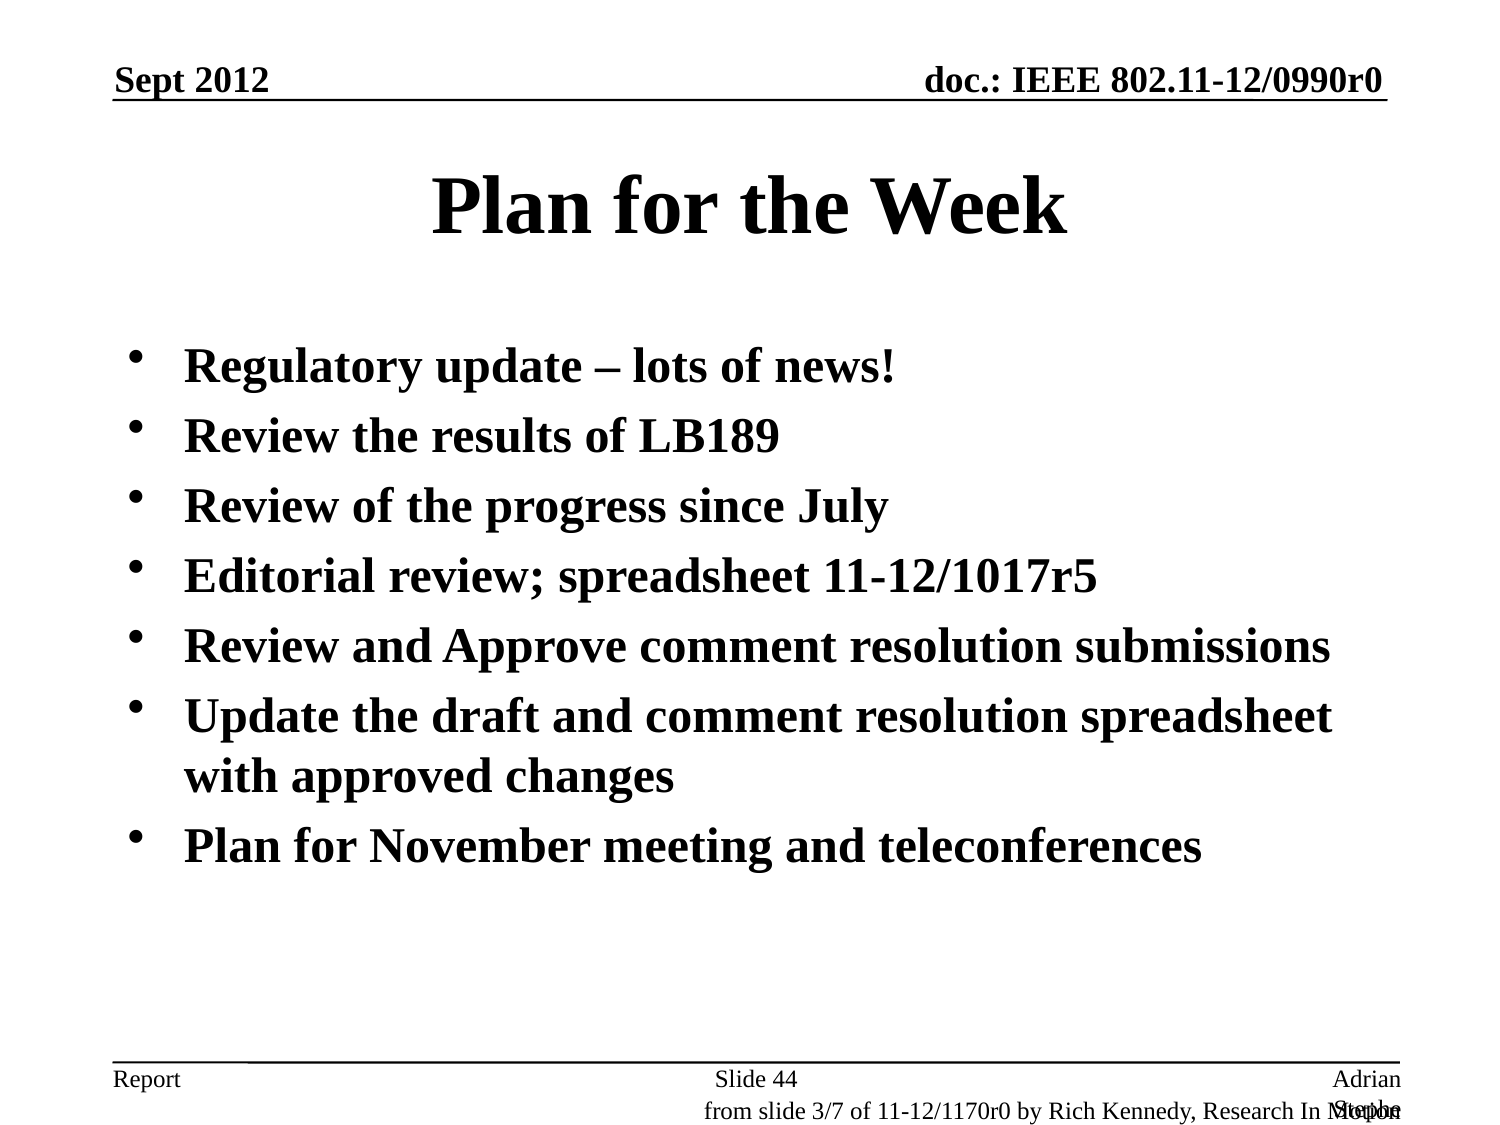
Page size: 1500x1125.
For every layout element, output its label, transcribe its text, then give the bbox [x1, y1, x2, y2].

title Plan for the Week [112, 112, 1388, 288]
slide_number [114, 54, 374, 101]
slide_number Slide 44 [712, 1061, 800, 1087]
text_box from slide 3/7 of 11-12/1170r0 by Rich Kennedy, Research In Motion [343, 1087, 1417, 1125]
list Regulatory update – lots of news! Review the results of LB189 Review of the progress since July Editorial review; spreadsheet 11-12/1017r5 Review and Approve comment resolution submissions Update the draft and comment resolution spreadsheet with approved changes Plan for November meeting and teleconferences [112, 324, 1388, 1000]
footer Adrian Stephens, Intel Corporation [1324, 1061, 1402, 1087]
